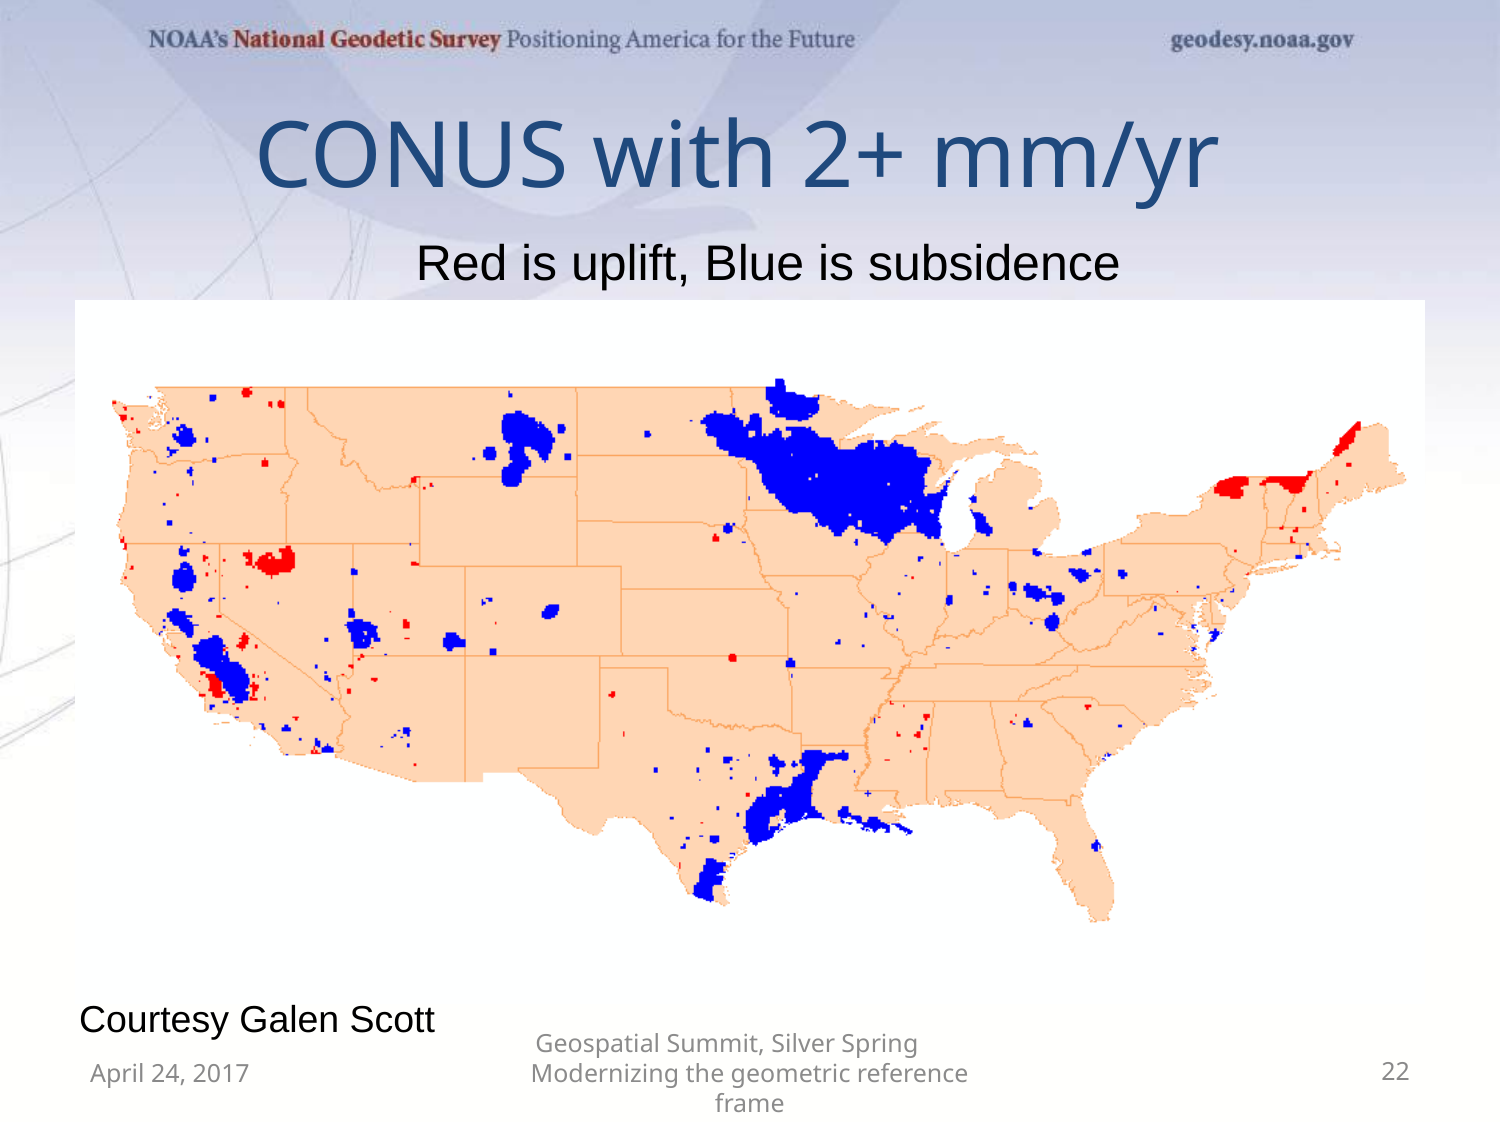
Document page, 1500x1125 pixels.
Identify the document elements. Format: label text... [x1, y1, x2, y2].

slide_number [75, 1048, 425, 1103]
text_box Red is uplift, Blue is subsidence [401, 223, 1250, 299]
footer Geospatial Summit, Silver Spring Modernizing the geometric reference frame [512, 1042, 988, 1103]
slide_number 22 [1074, 1042, 1425, 1103]
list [74, 300, 1426, 1005]
title CONUS with 2+ mm/yr [75, 57, 1425, 245]
text_box Courtesy Galen Scott [64, 987, 451, 1048]
picture [0, 0, 1500, 1122]
